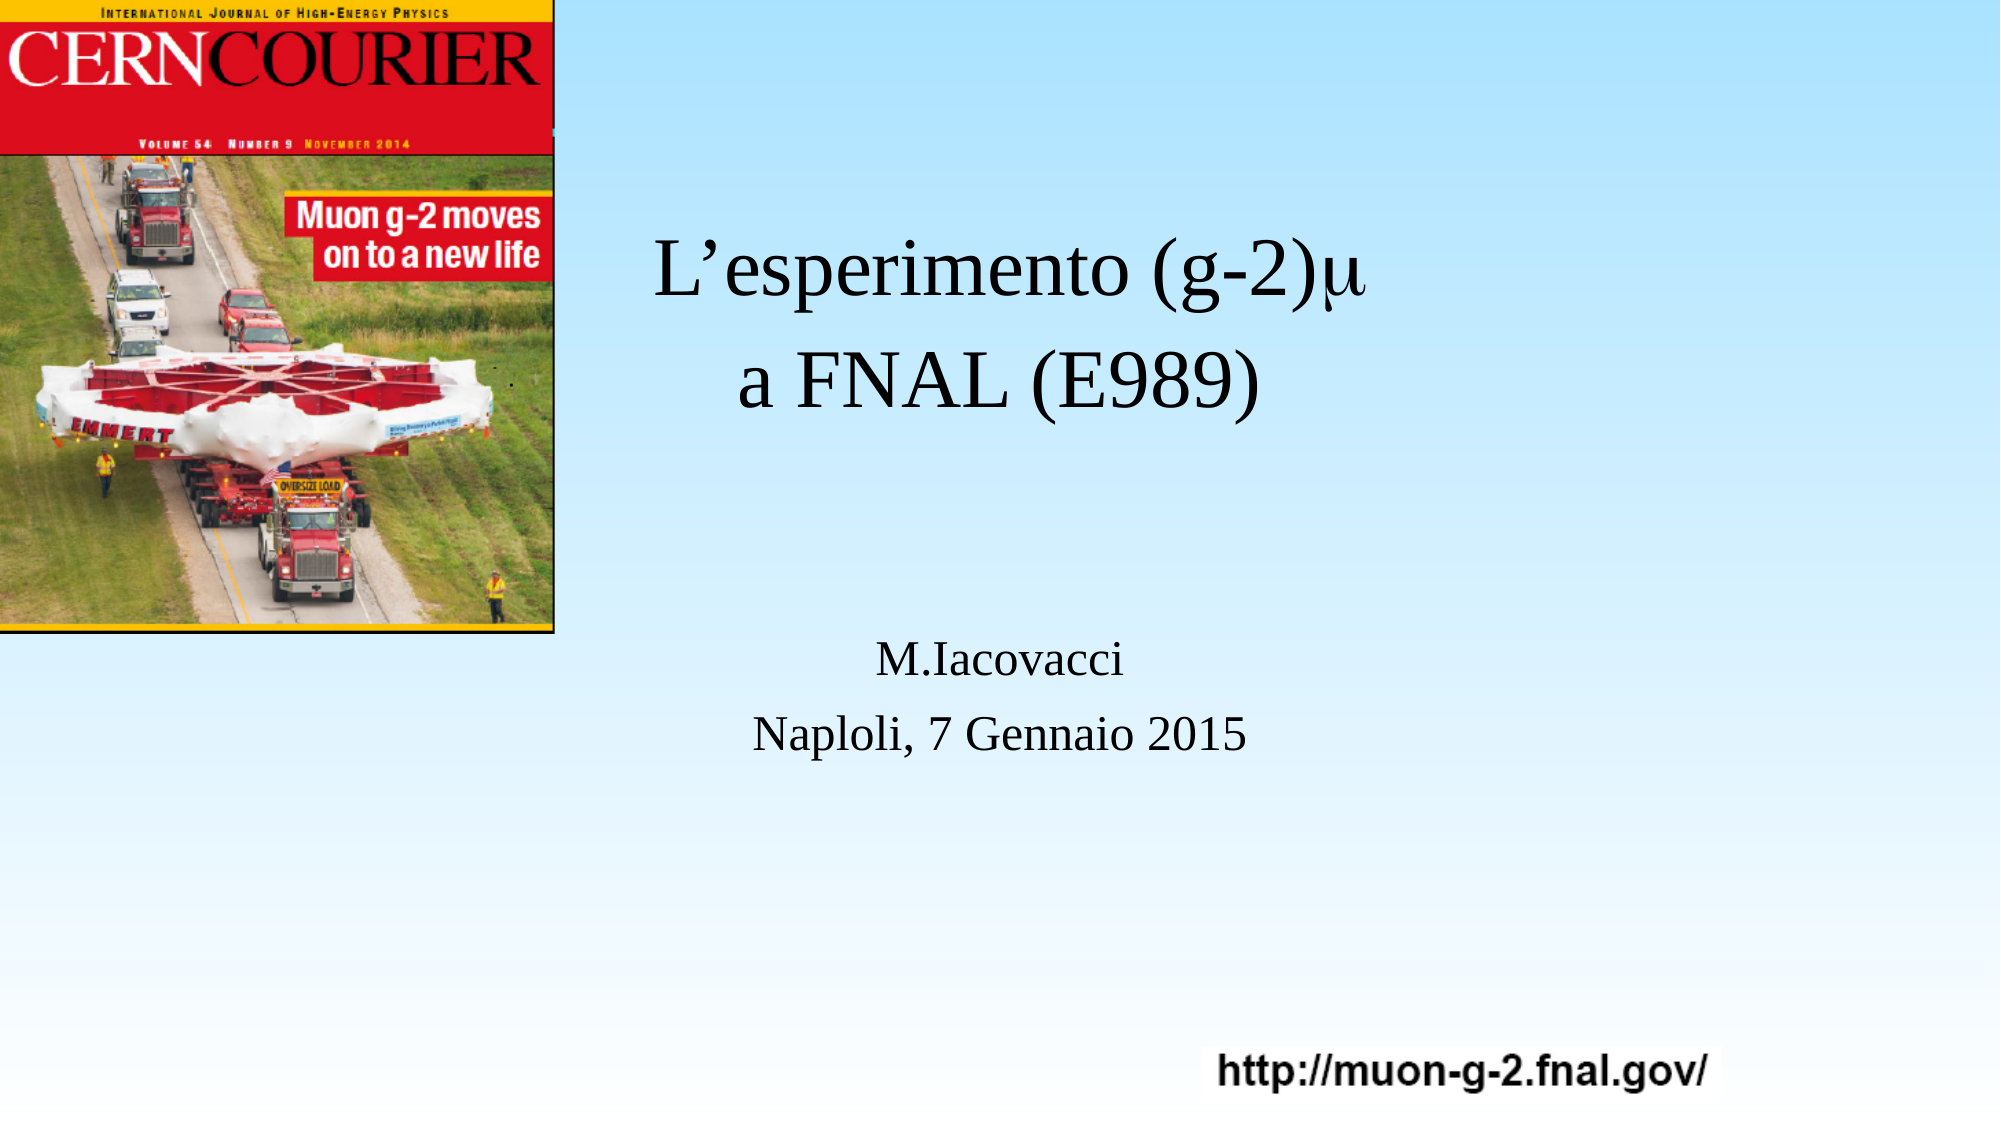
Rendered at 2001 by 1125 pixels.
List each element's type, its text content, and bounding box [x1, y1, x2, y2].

picture [0, 0, 555, 634]
text_box L’esperimento (g-2)m a FNAL (E989) M.Iacovacci Naploli, 7 Gennaio 2015 [249, 207, 1750, 846]
picture [1200, 1046, 1722, 1103]
